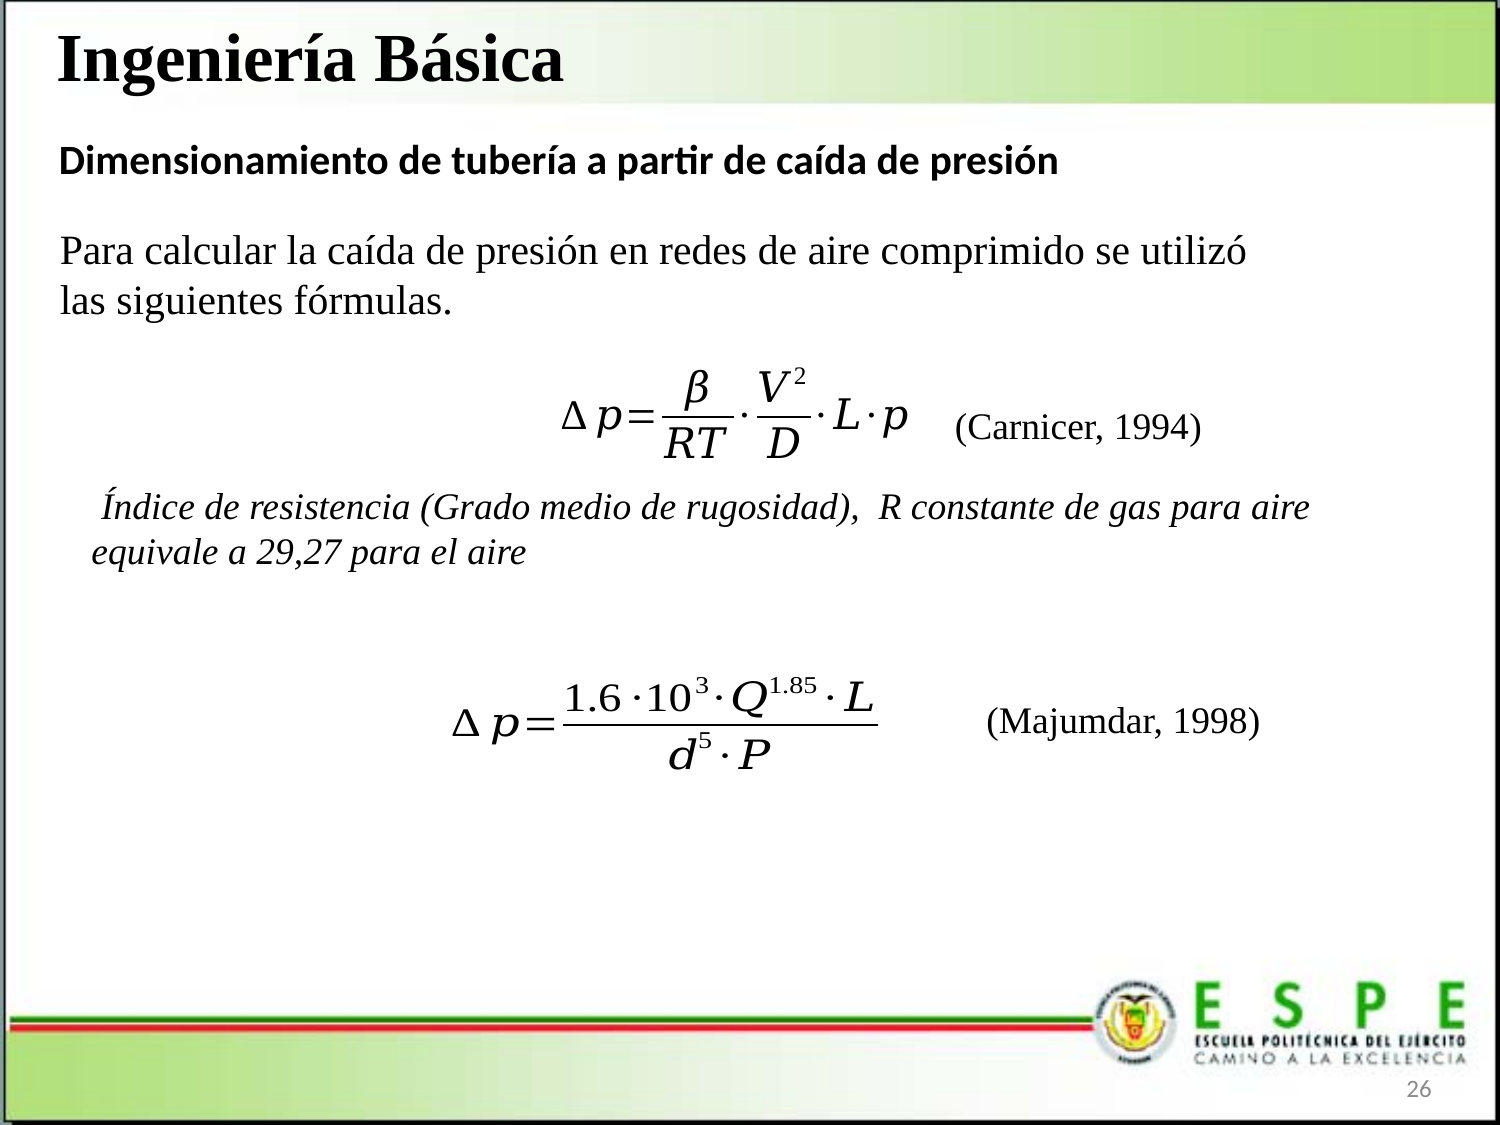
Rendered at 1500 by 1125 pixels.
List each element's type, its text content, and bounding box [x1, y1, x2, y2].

picture [0, 0, 1500, 1125]
text_box (Majumdar, 1998) [971, 666, 1317, 772]
text_box Ingeniería Básica [41, 5, 634, 103]
slide_number 26 [1096, 1057, 1447, 1118]
text_box Dimensionamiento de tubería a partir de caída de presión [44, 122, 1260, 191]
text_box Para calcular la caída de presión en redes de aire comprimido se utilizó las siguientes fórmulas. [45, 215, 1317, 331]
text_box (Carnicer, 1994) [940, 372, 1217, 455]
